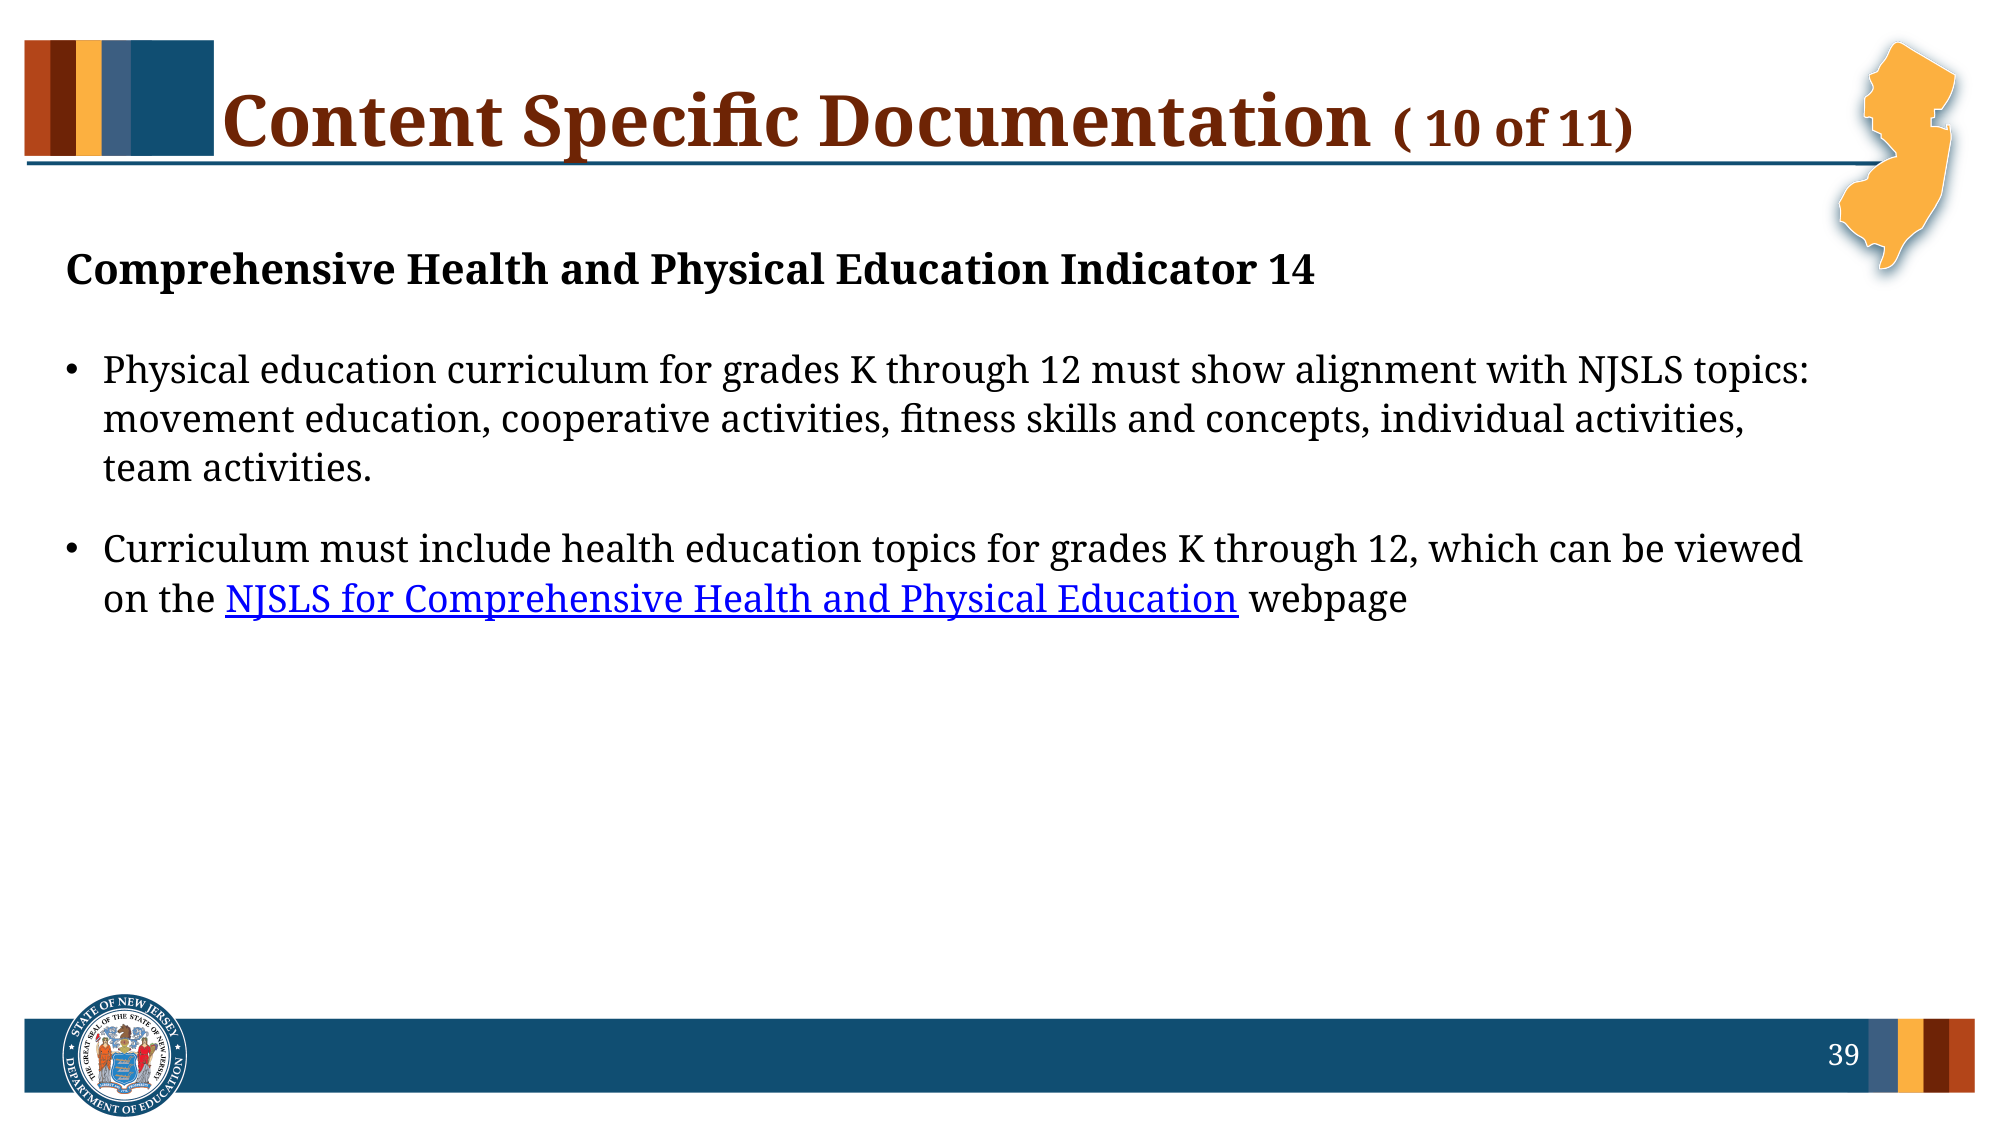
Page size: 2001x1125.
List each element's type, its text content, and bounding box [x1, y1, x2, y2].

picture [24, 992, 1975, 1119]
picture [24, 26, 1976, 295]
list Comprehensive Health and Physical Education Indicator 14 Physical education curriculum for grades K through 12 must show alignment with NJSLS topics: movement education, cooperative activities, fitness skills and concepts, individual activities, team activities. Curriculum must include health education topics for grades K through 12, which can be viewed on the NJSLS for Comprehensive Health and Physical Education webpage [50, 231, 1950, 980]
slide_number 39 [1425, 1026, 1876, 1087]
title Content Specific Documentation ( 10 of 11) [206, 62, 1863, 185]
